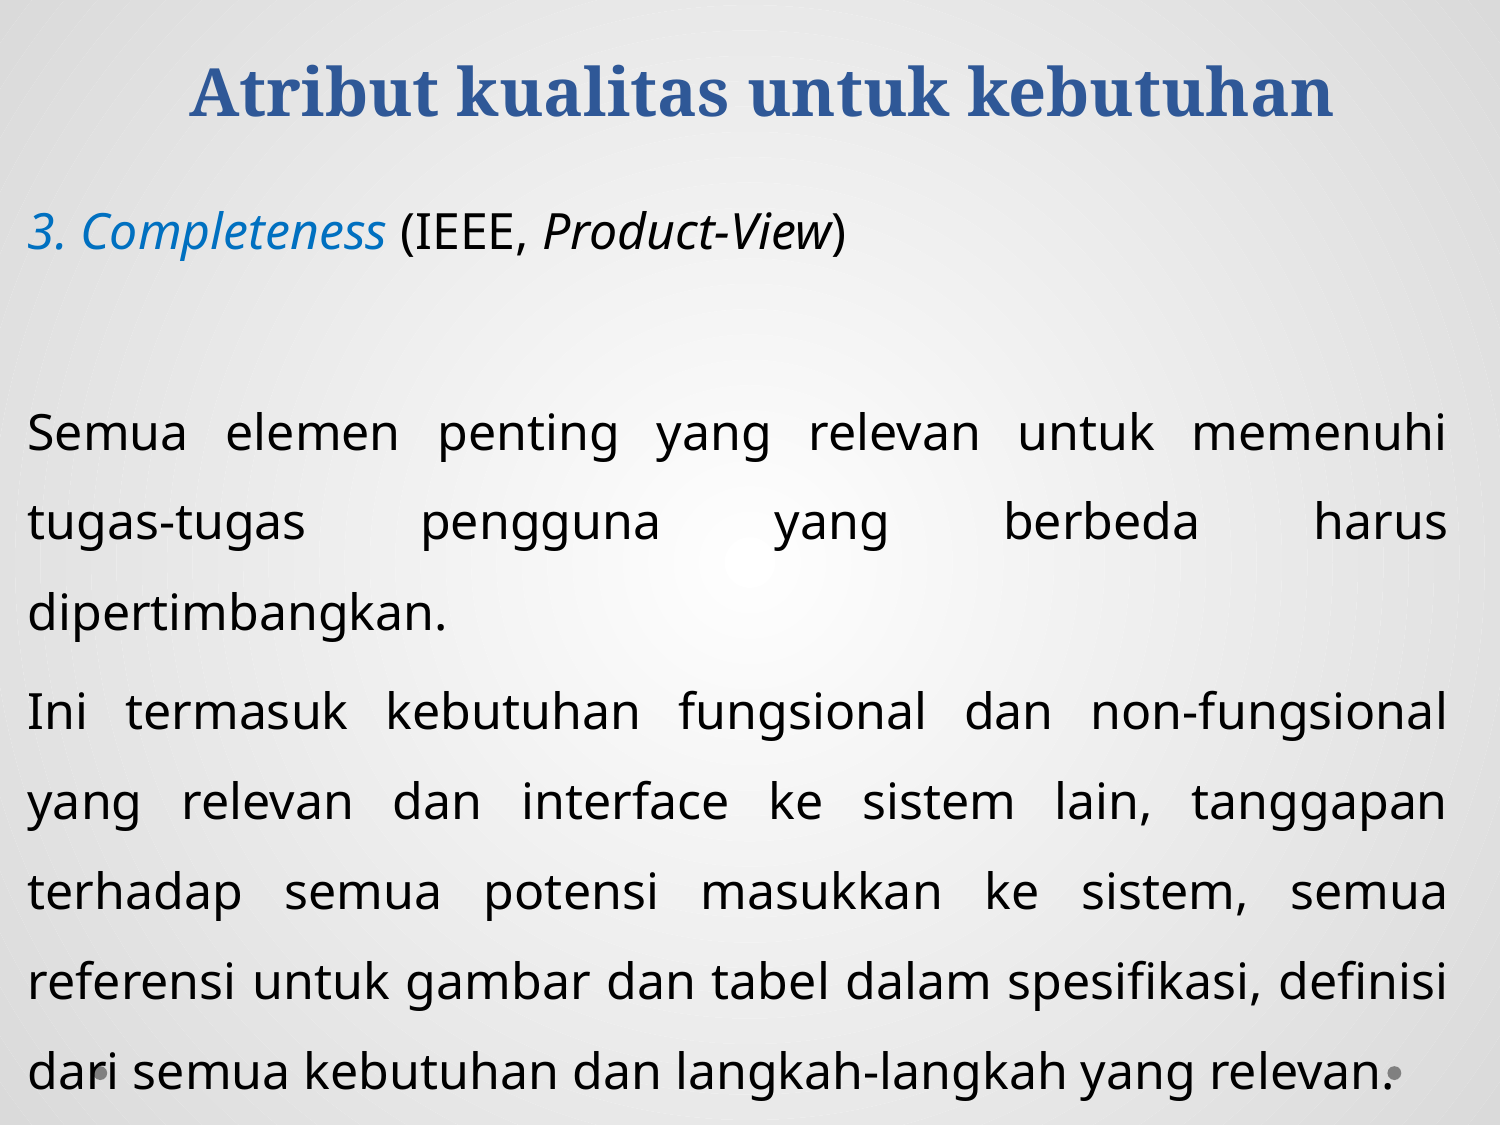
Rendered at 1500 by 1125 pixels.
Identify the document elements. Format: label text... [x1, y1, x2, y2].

list 3. Completeness (IEEE, Product-View) Semua elemen penting yang relevan untuk memenuhi tugas-tugas pengguna yang berbeda harus dipertimbangkan. Ini termasuk kebutuhan fungsional dan non-fungsional yang relevan dan interface ke sistem lain, tanggapan terhadap semua potensi masukkan ke sistem, semua referensi untuk gambar dan tabel dalam spesifikasi, definisi dari semua kebutuhan dan langkah-langkah yang relevan. [12, 162, 1464, 1125]
title Atribut kualitas untuk kebutuhan [50, 24, 1475, 138]
